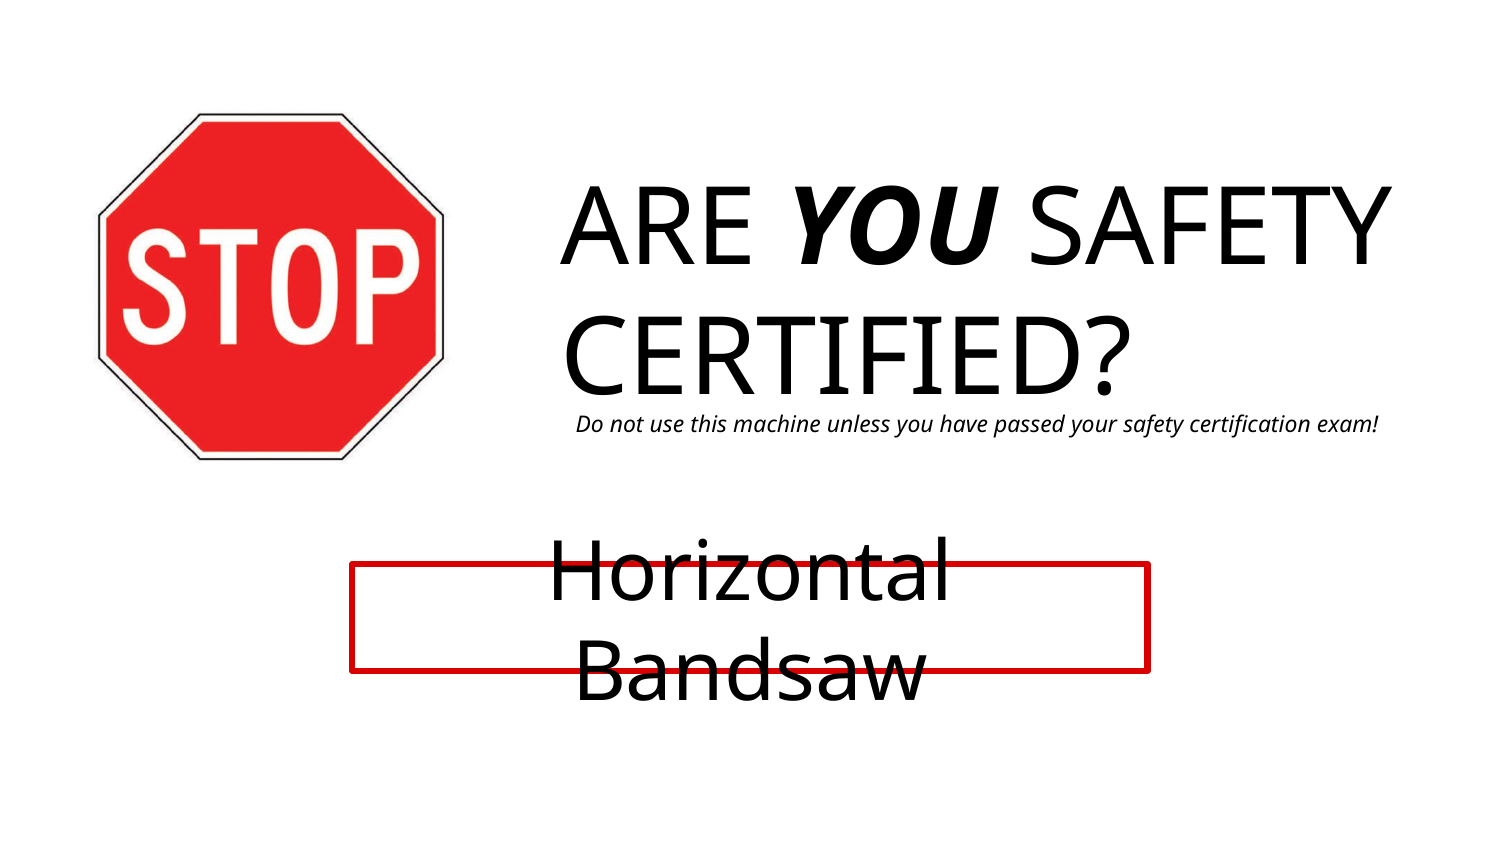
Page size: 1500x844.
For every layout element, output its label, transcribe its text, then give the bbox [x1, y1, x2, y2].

text_box Horizontal Bandsaw [352, 563, 1148, 671]
picture [72, 109, 472, 473]
text_box Do not use this machine unless you have passed your safety certification exam! [560, 394, 1441, 443]
text_box ARE YOU SAFETY CERTIFIED? [545, 141, 1441, 407]
